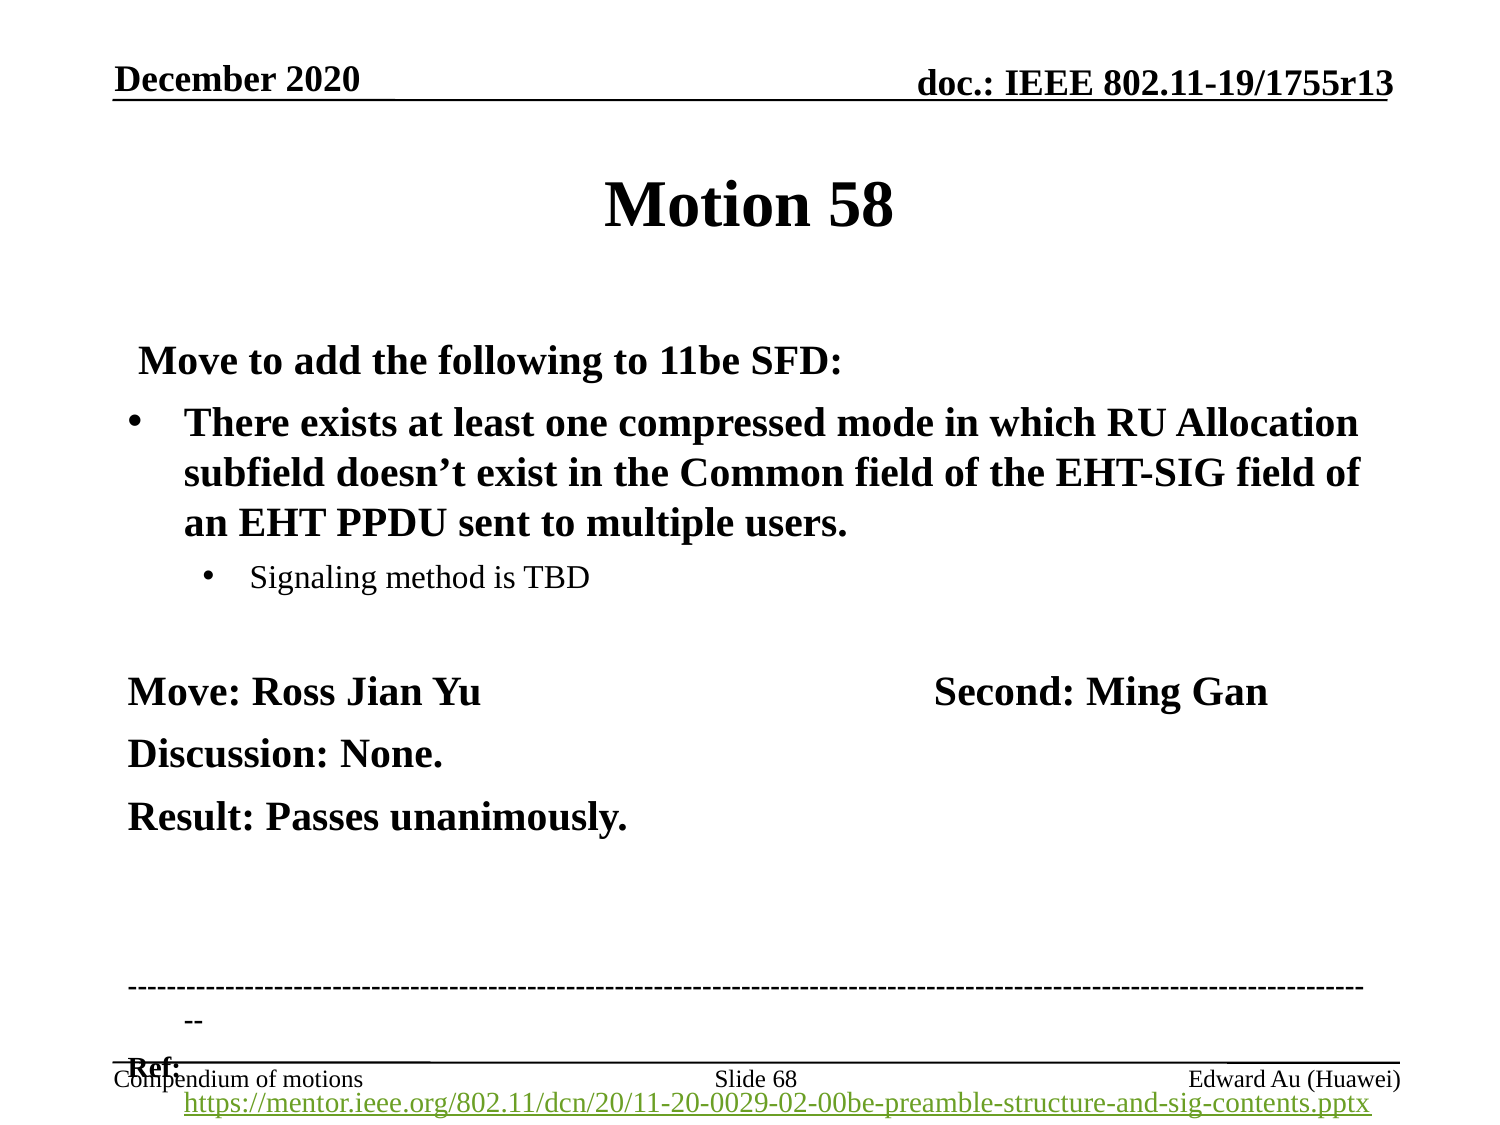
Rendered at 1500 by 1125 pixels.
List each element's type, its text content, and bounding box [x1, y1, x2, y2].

footer Edward Au (Huawei) [878, 1061, 1402, 1093]
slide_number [114, 54, 423, 100]
slide_number Slide 68 [712, 1061, 800, 1123]
list Move to add the following to 11be SFD: There exists at least one compressed mode in which RU Allocation subfield doesn’t exist in the Common field of the EHT-SIG field of an EHT PPDU sent to multiple users. Signaling method is TBD Move: Ross Jian Yu Second: Ming Gan Discussion: None. Result: Passes unanimously. --------------------------------------------------------------------------------------------------------------------------------- Ref: https://mentor.ieee.org/802.11/dcn/20/11-20-0029-02-00be-preamble-structure-and-sig-contents.pptx [112, 324, 1388, 1051]
title Motion 58 [112, 112, 1388, 288]
